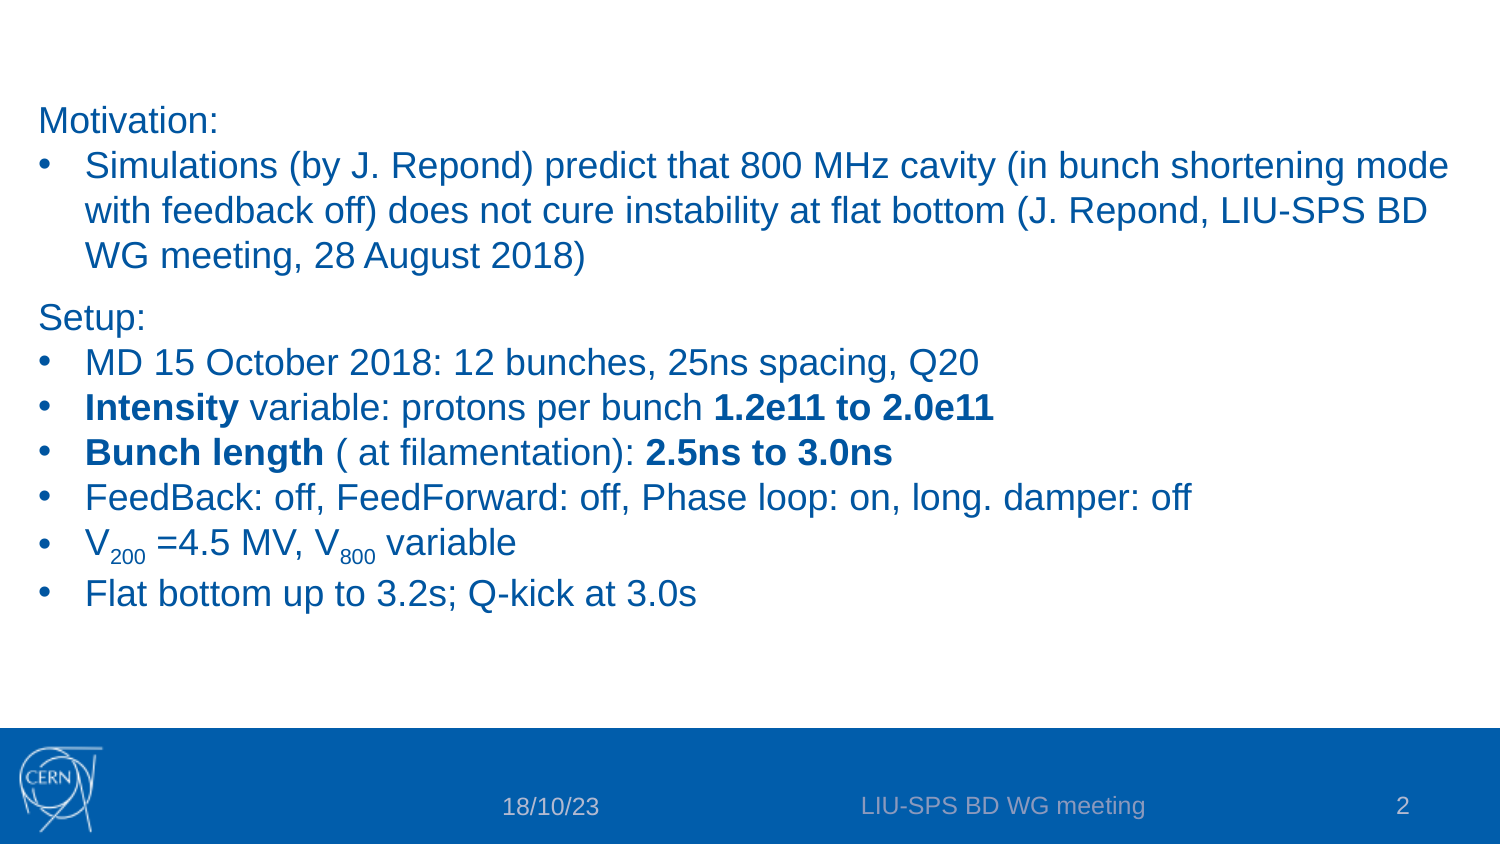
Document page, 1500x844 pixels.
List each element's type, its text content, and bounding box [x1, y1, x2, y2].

text_box LIU-SPS BD WG meeting [845, 782, 1196, 827]
slide_number 2 [1342, 782, 1425, 827]
text_box Motivation: Simulations (by J. Repond) predict that 800 MHz cavity (in bunch shortening mode with feedback off) does not cure instability at flat bottom (J. Repond, LIU-SPS BD WG meeting, 28 August 2018) [23, 88, 1477, 284]
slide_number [487, 782, 838, 828]
